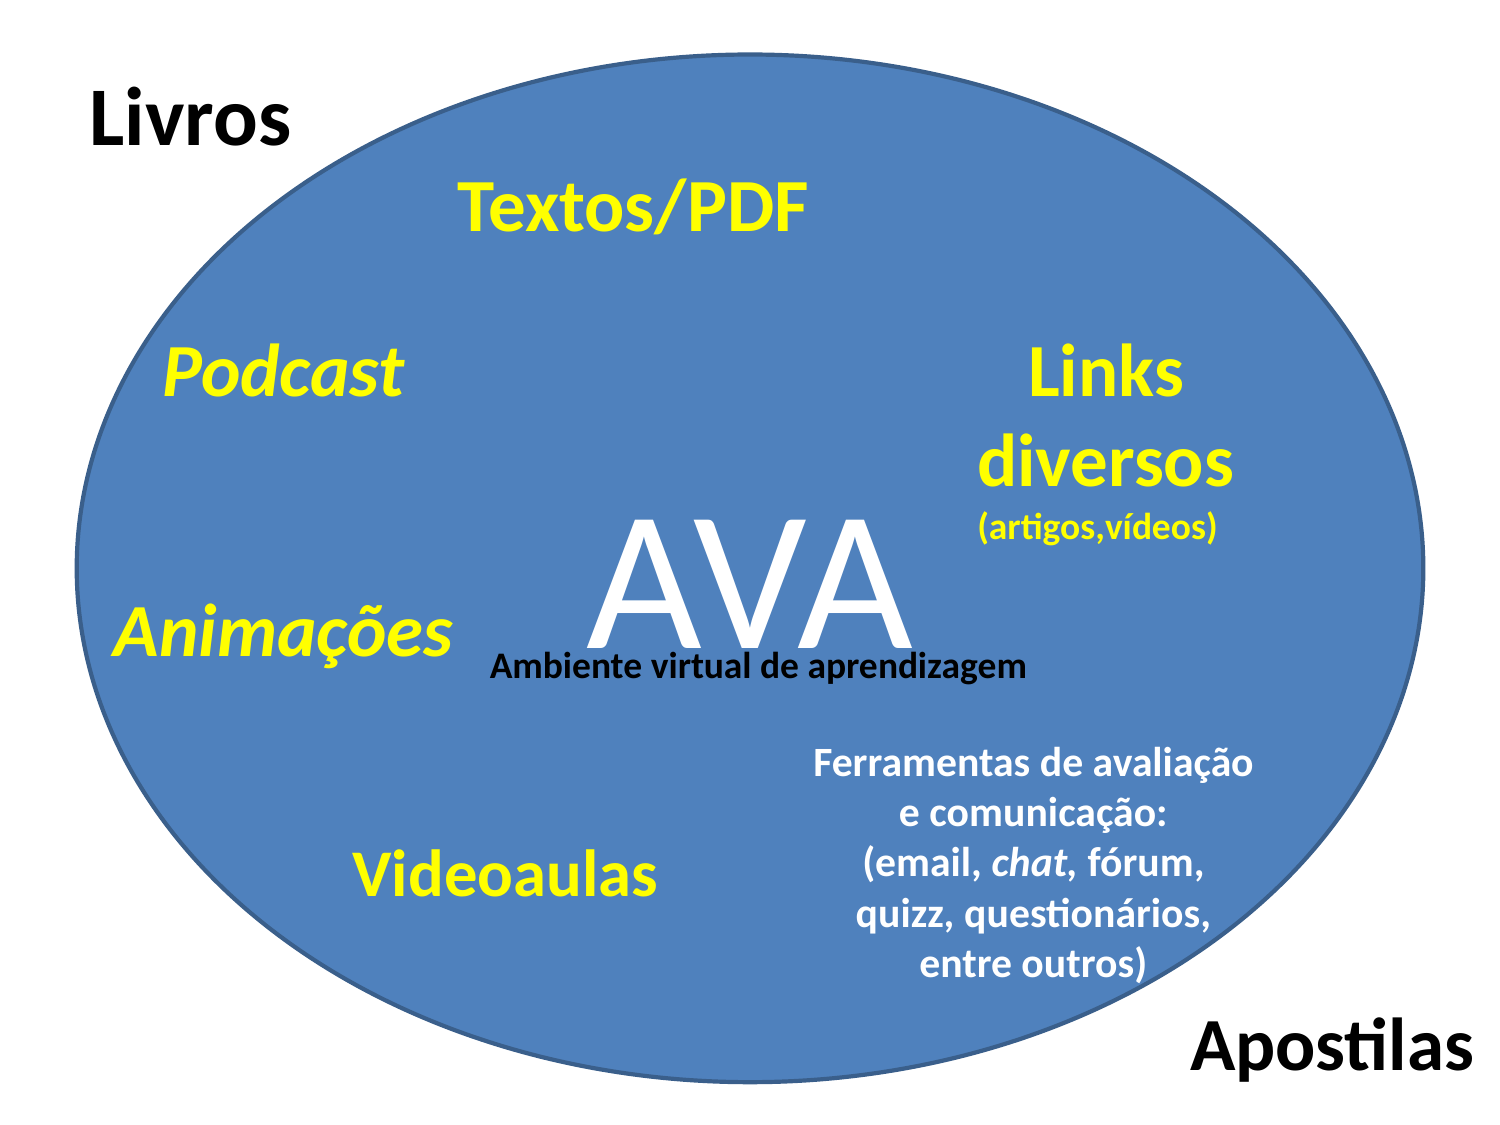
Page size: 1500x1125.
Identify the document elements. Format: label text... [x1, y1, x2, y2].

text_box Ambiente virtual de aprendizagem [466, 633, 1140, 694]
text_box Textos/PDF [442, 148, 916, 254]
text_box Ferramentas de avaliação e comunicação: (email, chat, fórum, quizz, questionários, entre outros) [797, 727, 1270, 993]
text_box Animações [64, 574, 479, 679]
text_box AVA [74, 52, 1426, 1085]
text_box Links diversos (artigos,vídeos) [962, 314, 1258, 600]
text_box Podcast [147, 314, 512, 420]
text_box Apostilas [1175, 987, 1500, 1093]
text_box Livros [0, 54, 337, 170]
text_box Videoaulas [337, 822, 674, 917]
